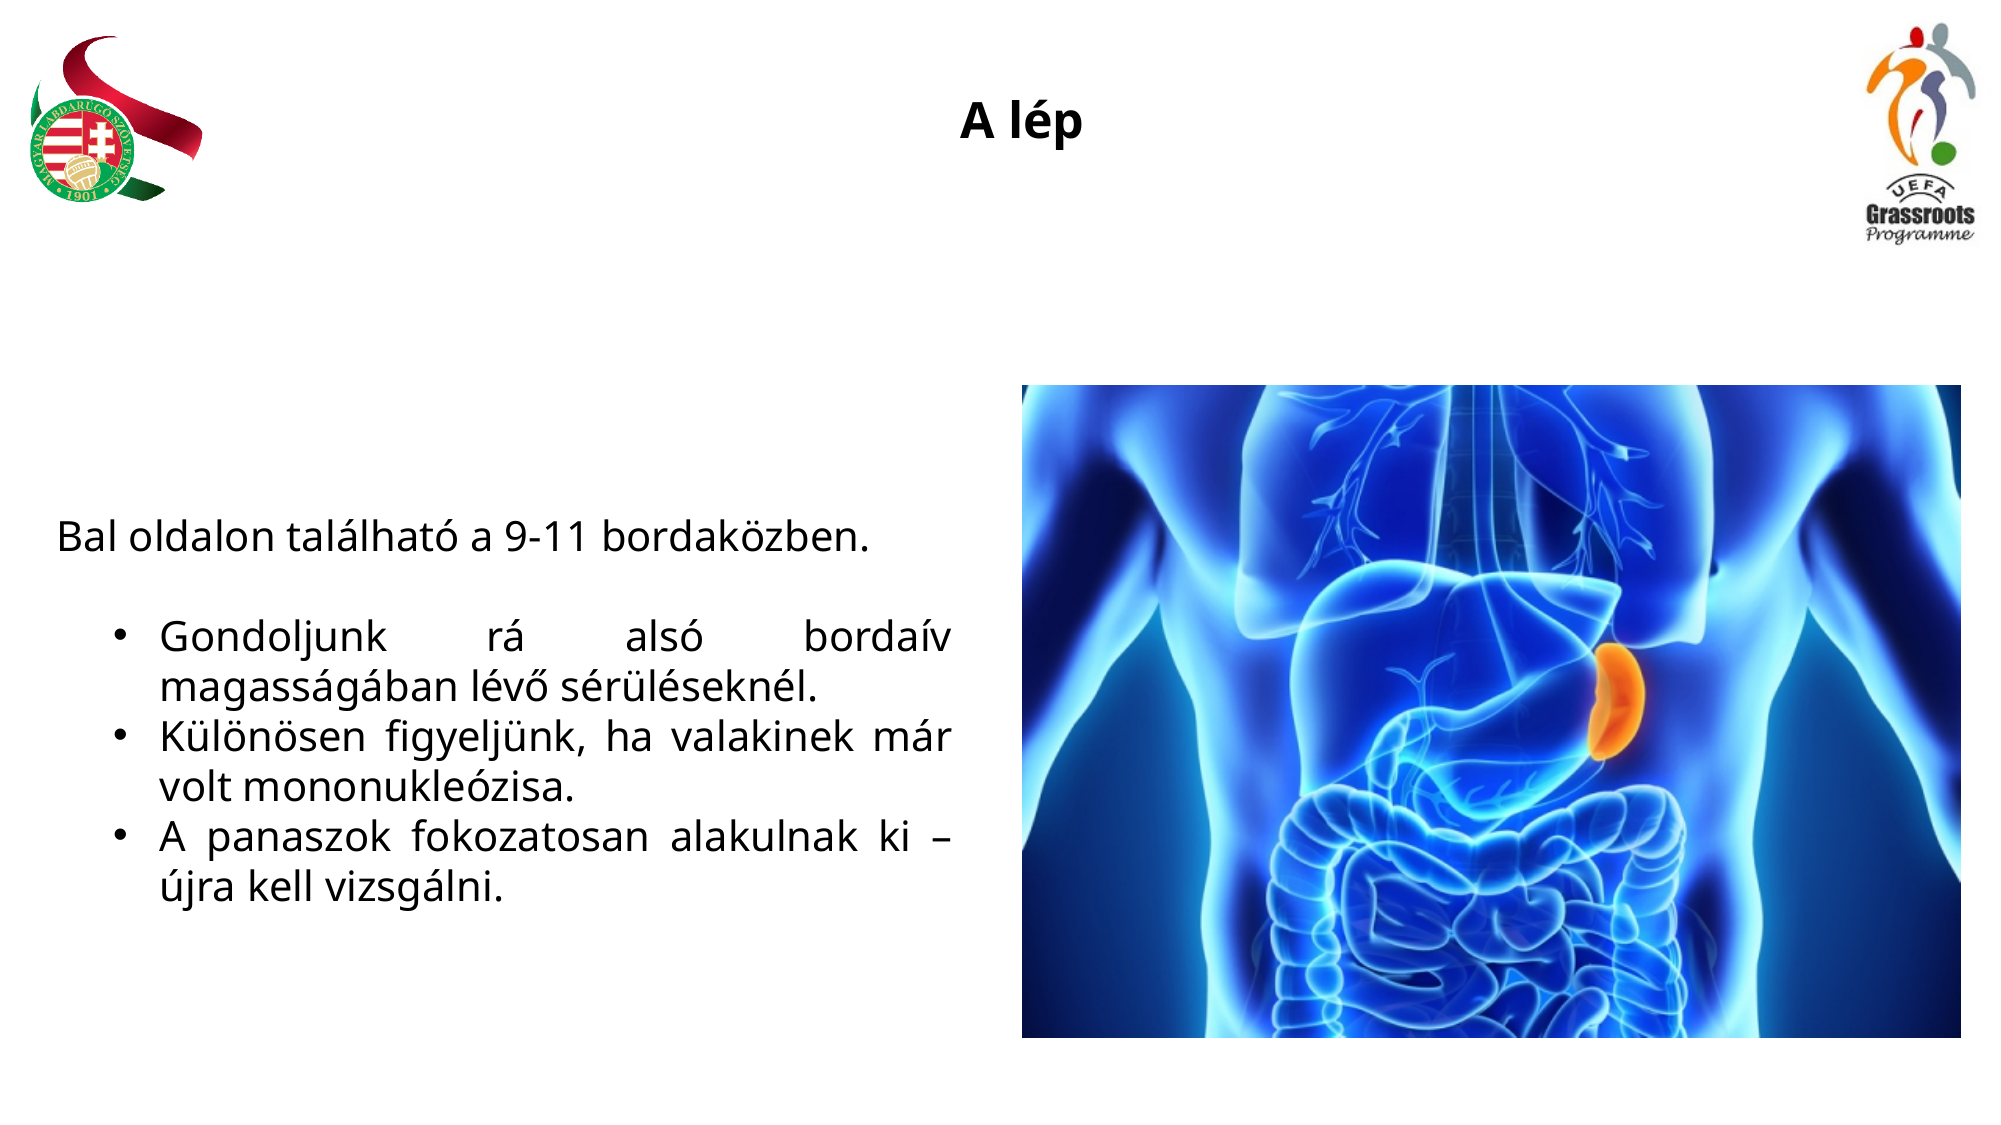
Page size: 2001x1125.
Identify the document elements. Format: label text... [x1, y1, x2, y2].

picture [1842, 1, 2000, 269]
picture [26, 35, 203, 203]
text_box Bal oldalon található a 9-11 bordaközben. Gondoljunk rá alsó bordaív magasságában lévő sérüléseknél. Különösen figyeljünk, ha valakinek már volt mononukleózisa. A panaszok fokozatosan alakulnak ki – újra kell vizsgálni. [42, 502, 968, 918]
text_box A lép [232, 87, 1813, 183]
picture [1022, 385, 1961, 1038]
